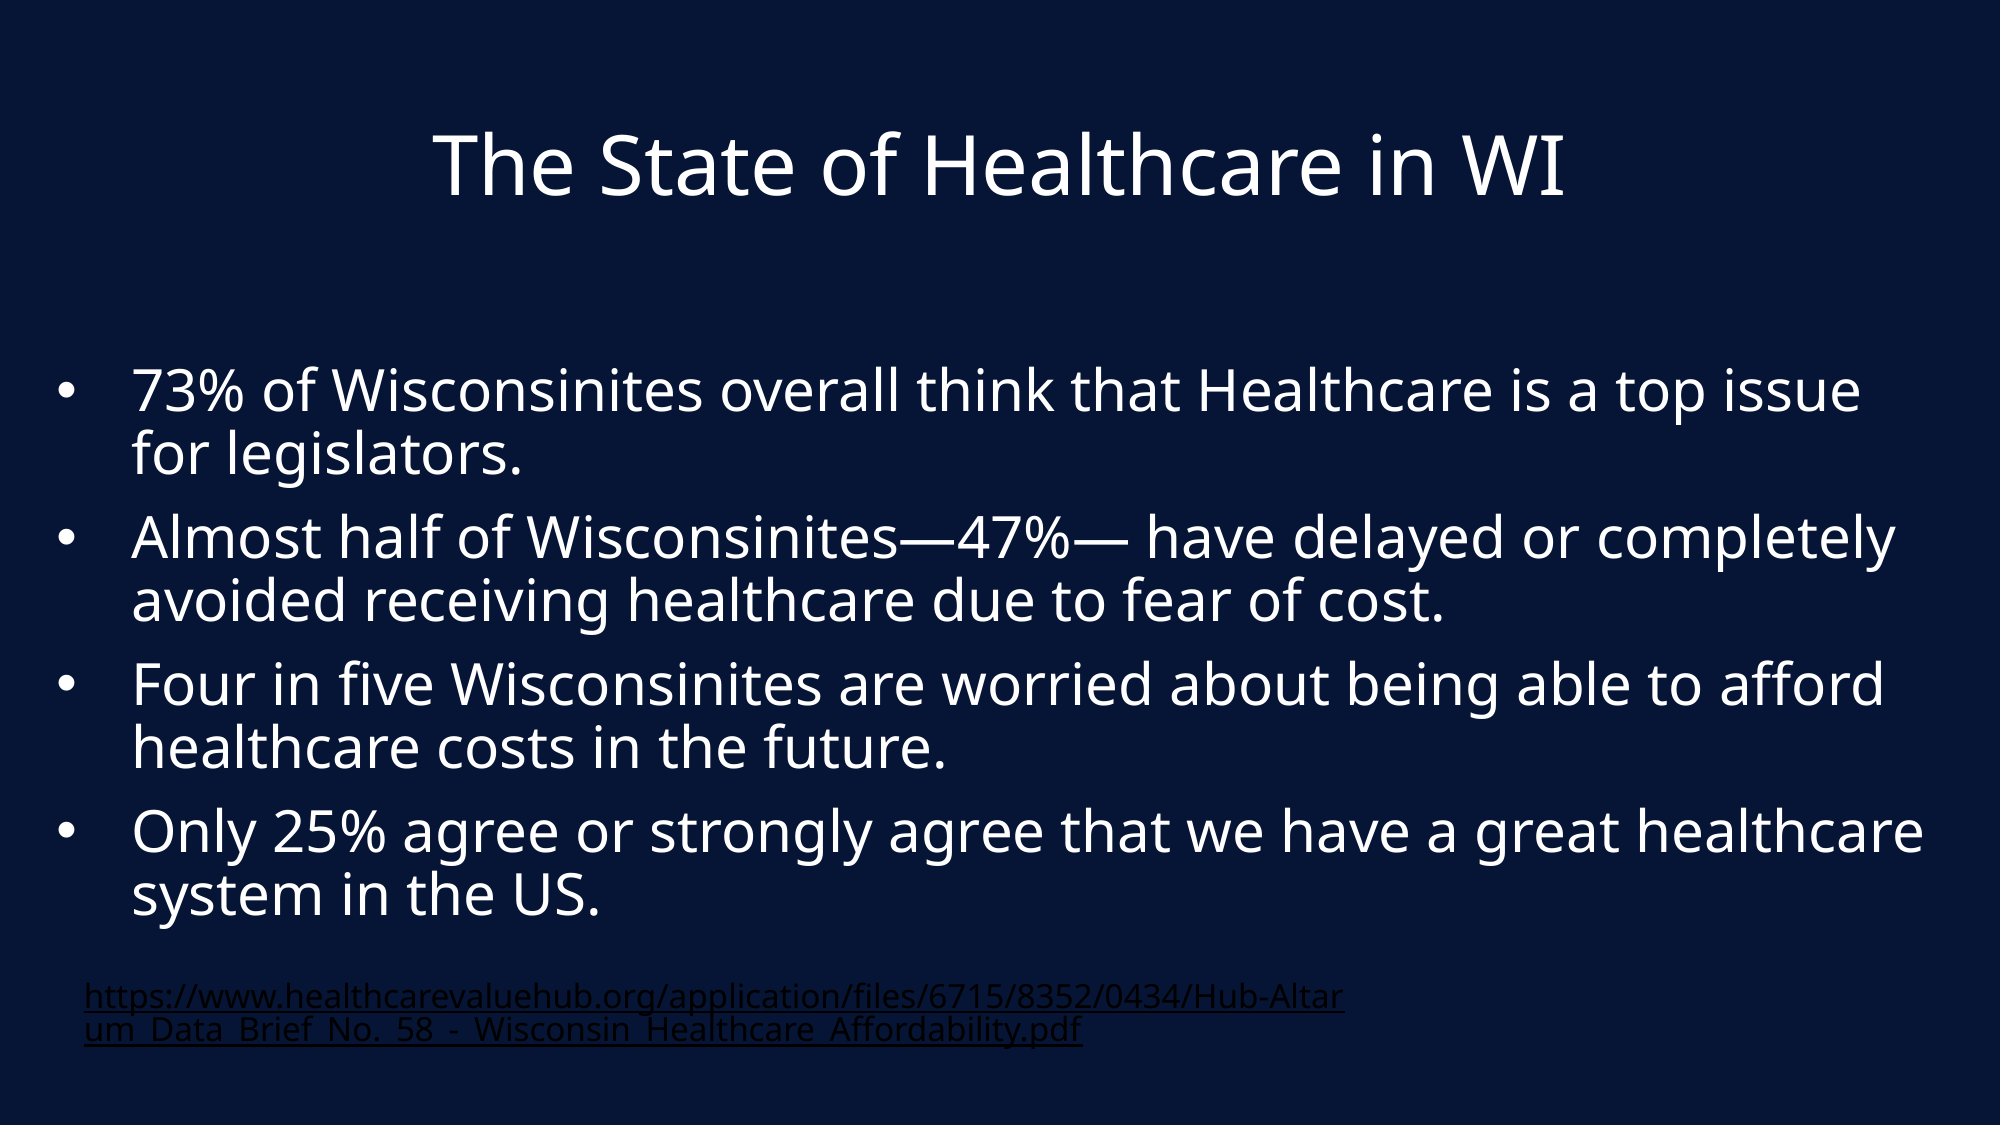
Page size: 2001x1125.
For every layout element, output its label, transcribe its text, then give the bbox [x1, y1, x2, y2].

title The State of Healthcare in WI [137, 59, 1863, 278]
text_box 73% of Wisconsinites overall think that Healthcare is a top issue for legislators. Almost half of Wisconsinites—47%— have delayed or completely avoided receiving healthcare due to fear of cost. Four in five Wisconsinites are worried about being able to afford healthcare costs in the future. Only 25% agree or strongly agree that we have a great healthcare system in the US. [41, 353, 1959, 998]
text_box https://www.healthcarevaluehub.org/application/files/6715/8352/0434/Hub-Altarum_Data_Brief_No._58_-_Wisconsin_Healthcare_Affordability.pdf [69, 967, 1365, 1068]
